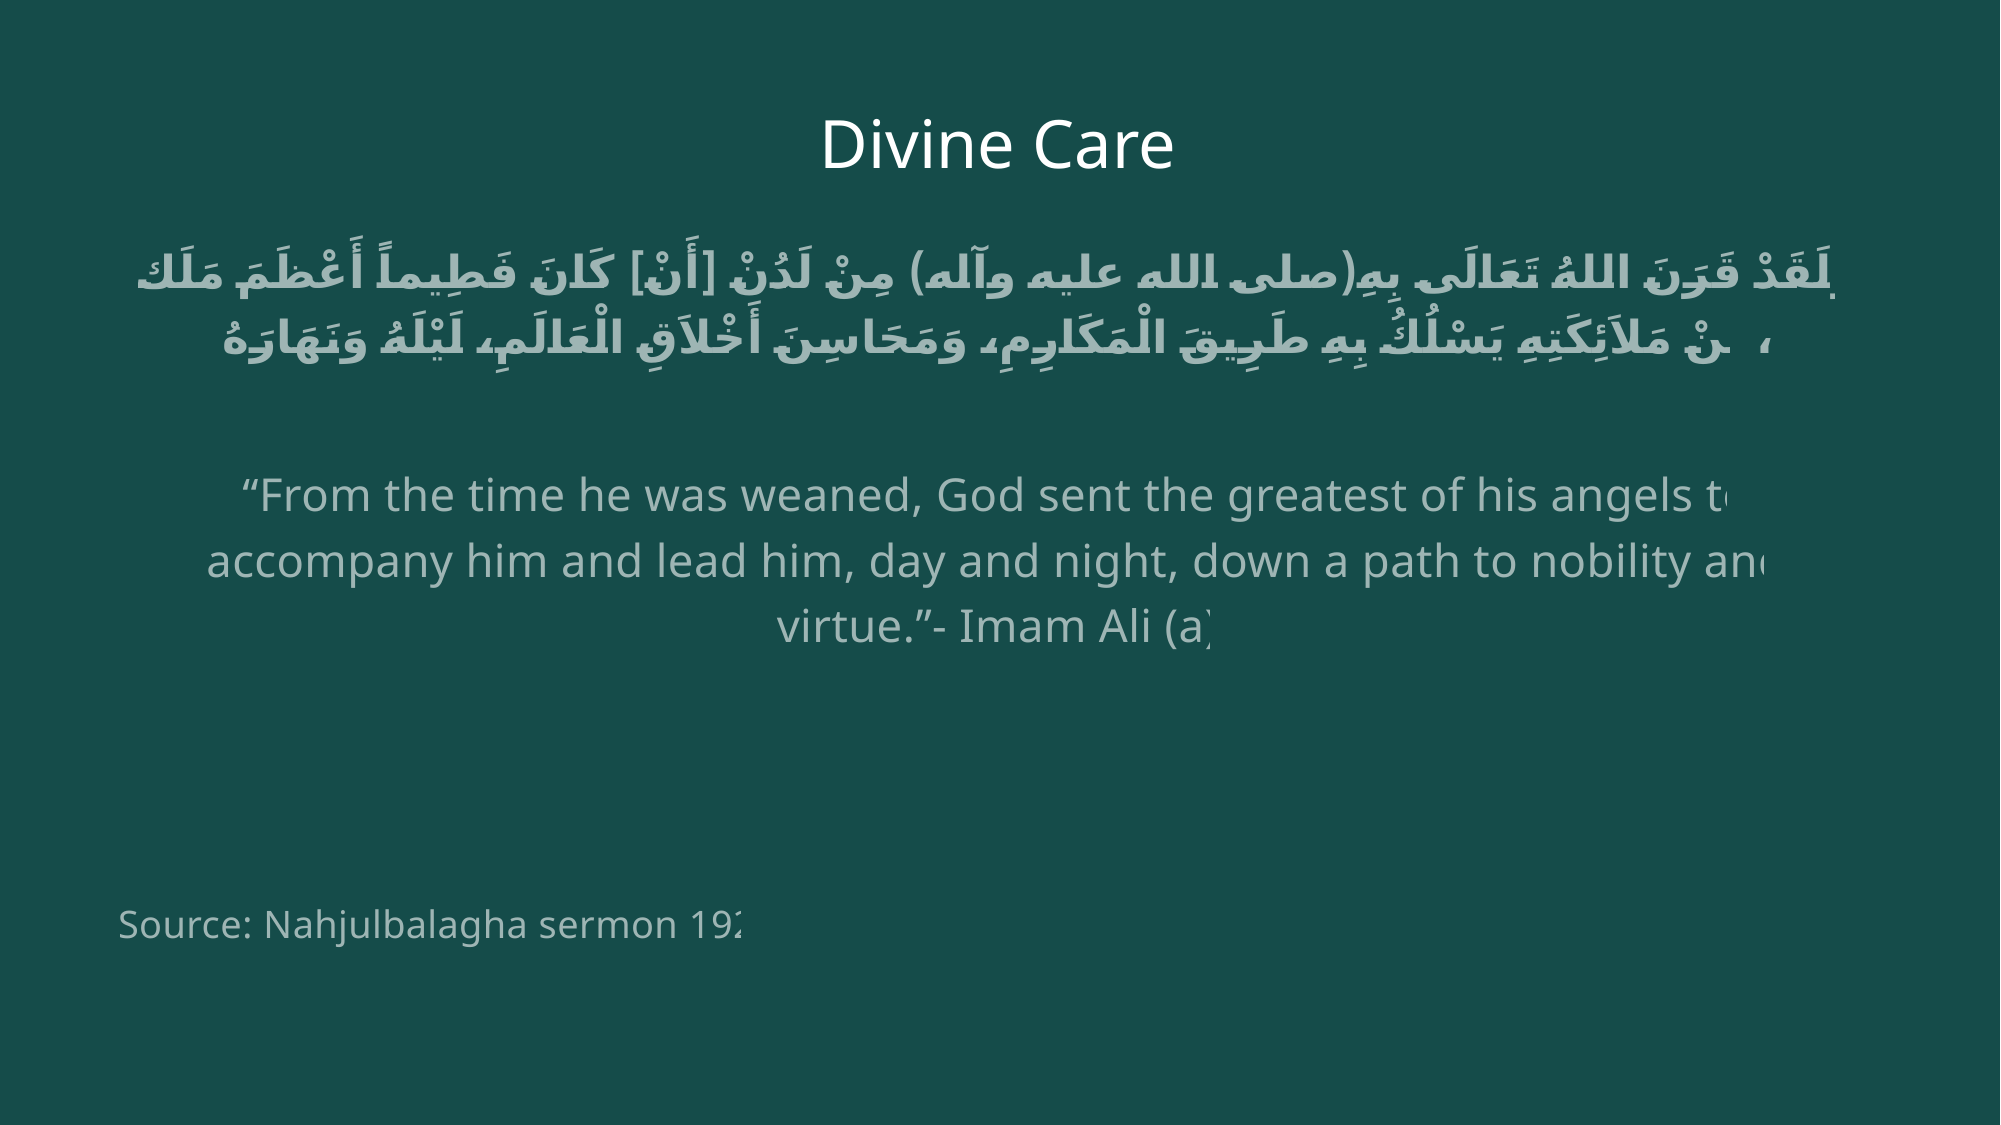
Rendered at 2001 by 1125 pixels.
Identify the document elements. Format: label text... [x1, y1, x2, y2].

title Divine Care [118, 101, 1878, 212]
list وَلَقَدْ قَرَنَ اللهُ تَعَالَى بِهِ(صلى الله عليه وآله) مِنْ لَدُنْ [أَنْ] كَانَ فَطِيماً أَعْظَمَ مَلَك مِنْ مَلاَئِكَتِهِ يَسْلُكُ بِهِ طَرِيقَ الْمَكَارِمِ، وَمَحَاسِنَ أَخْلاَقِ الْعَالَمِ، لَيْلَهُ وَنَهَارَهُ، “From the time he was weaned, God sent the greatest of his angels to accompany him and lead him, day and night, down a path to nobility and virtue.”- Imam Ali (a) Source: Nahjulbalagha sermon 192 [118, 232, 1878, 947]
